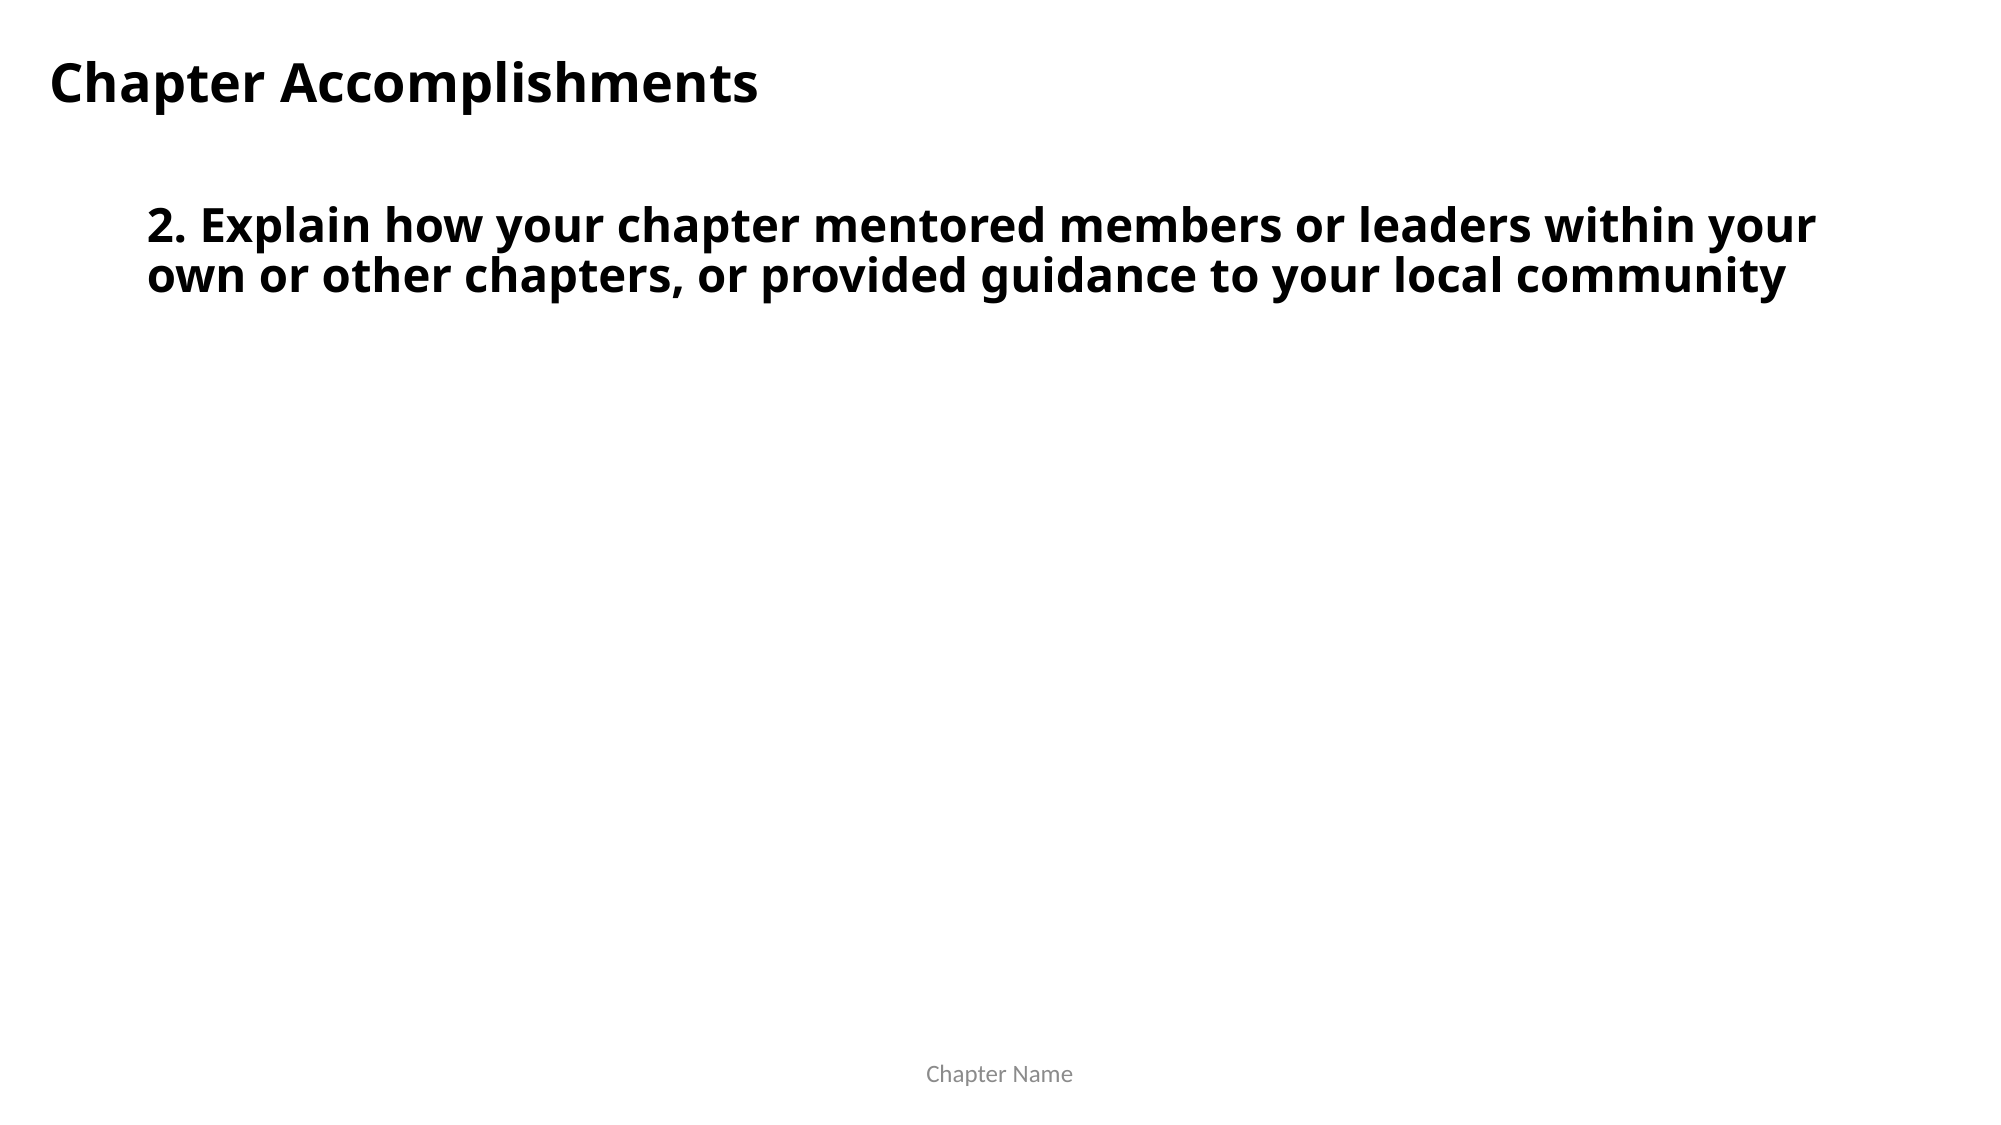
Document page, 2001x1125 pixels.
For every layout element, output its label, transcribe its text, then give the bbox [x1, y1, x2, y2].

text_box 2. Explain how your chapter mentored members or leaders within your own or other chapters, or provided guidance to your local community [131, 159, 1857, 311]
text_box Chapter Accomplishments [34, 30, 784, 140]
footer Chapter Name [662, 1042, 1338, 1103]
